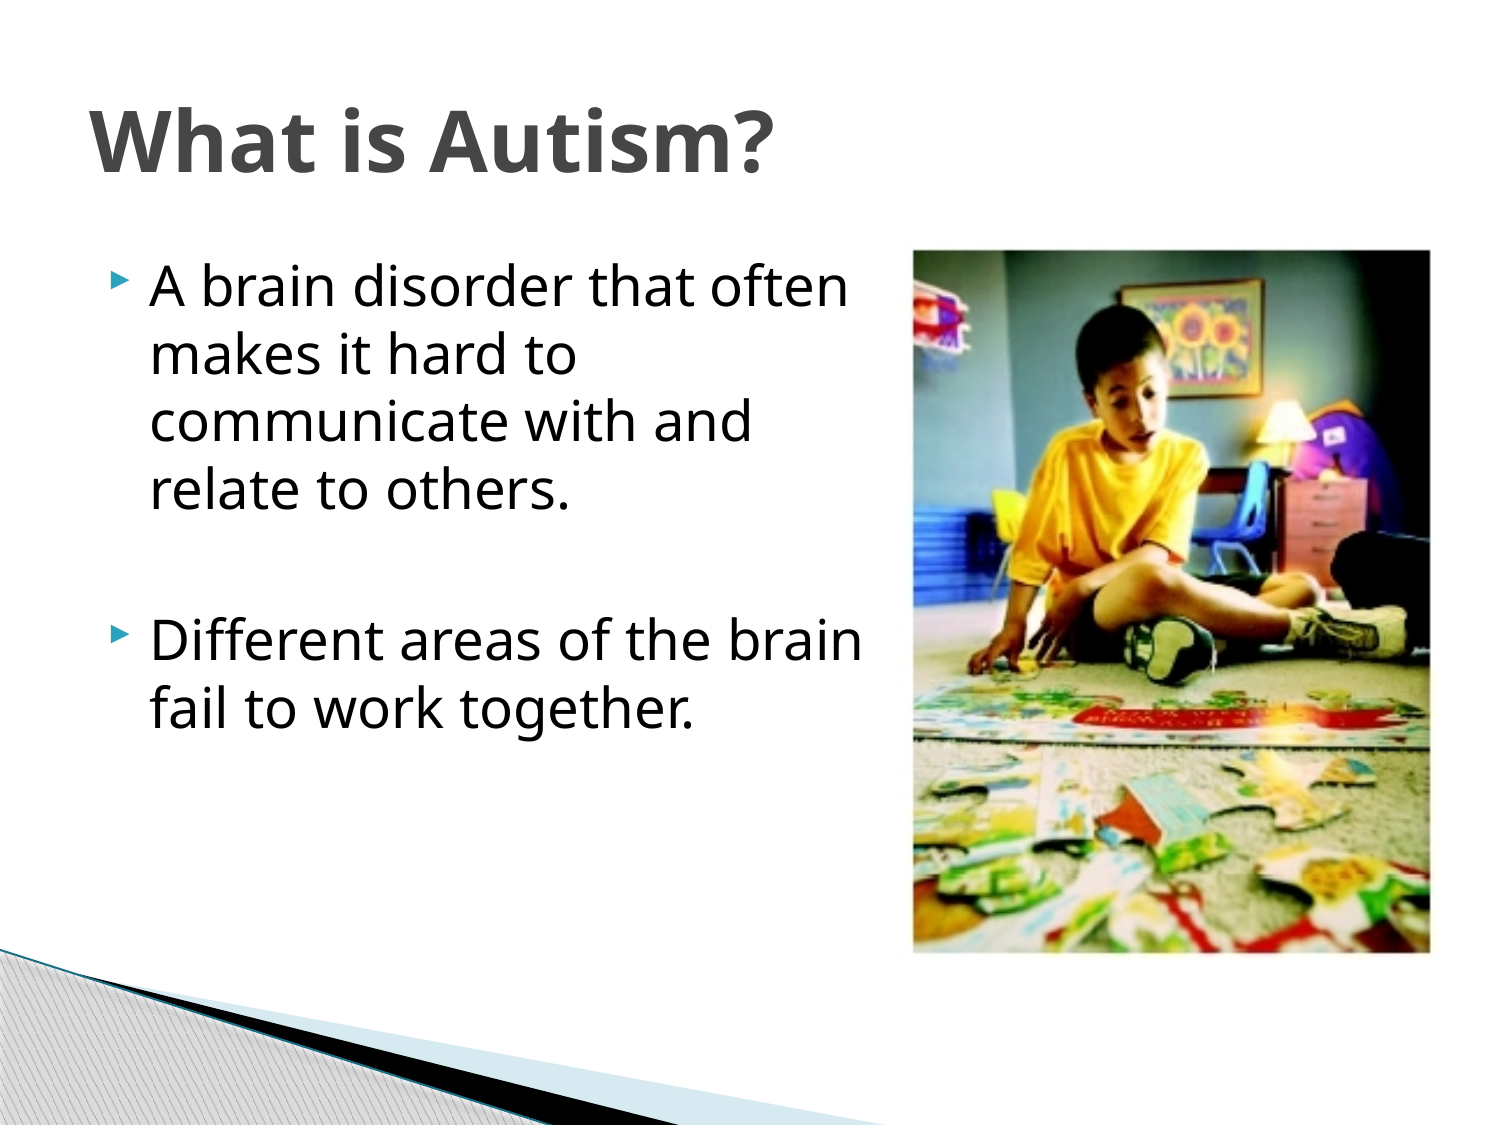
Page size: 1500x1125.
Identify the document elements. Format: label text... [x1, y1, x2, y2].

title What is Autism? [75, 45, 1425, 233]
picture [899, 237, 1440, 963]
list A brain disorder that often makes it hard to communicate with and relate to others. Different areas of the brain fail to work together. [75, 243, 925, 986]
